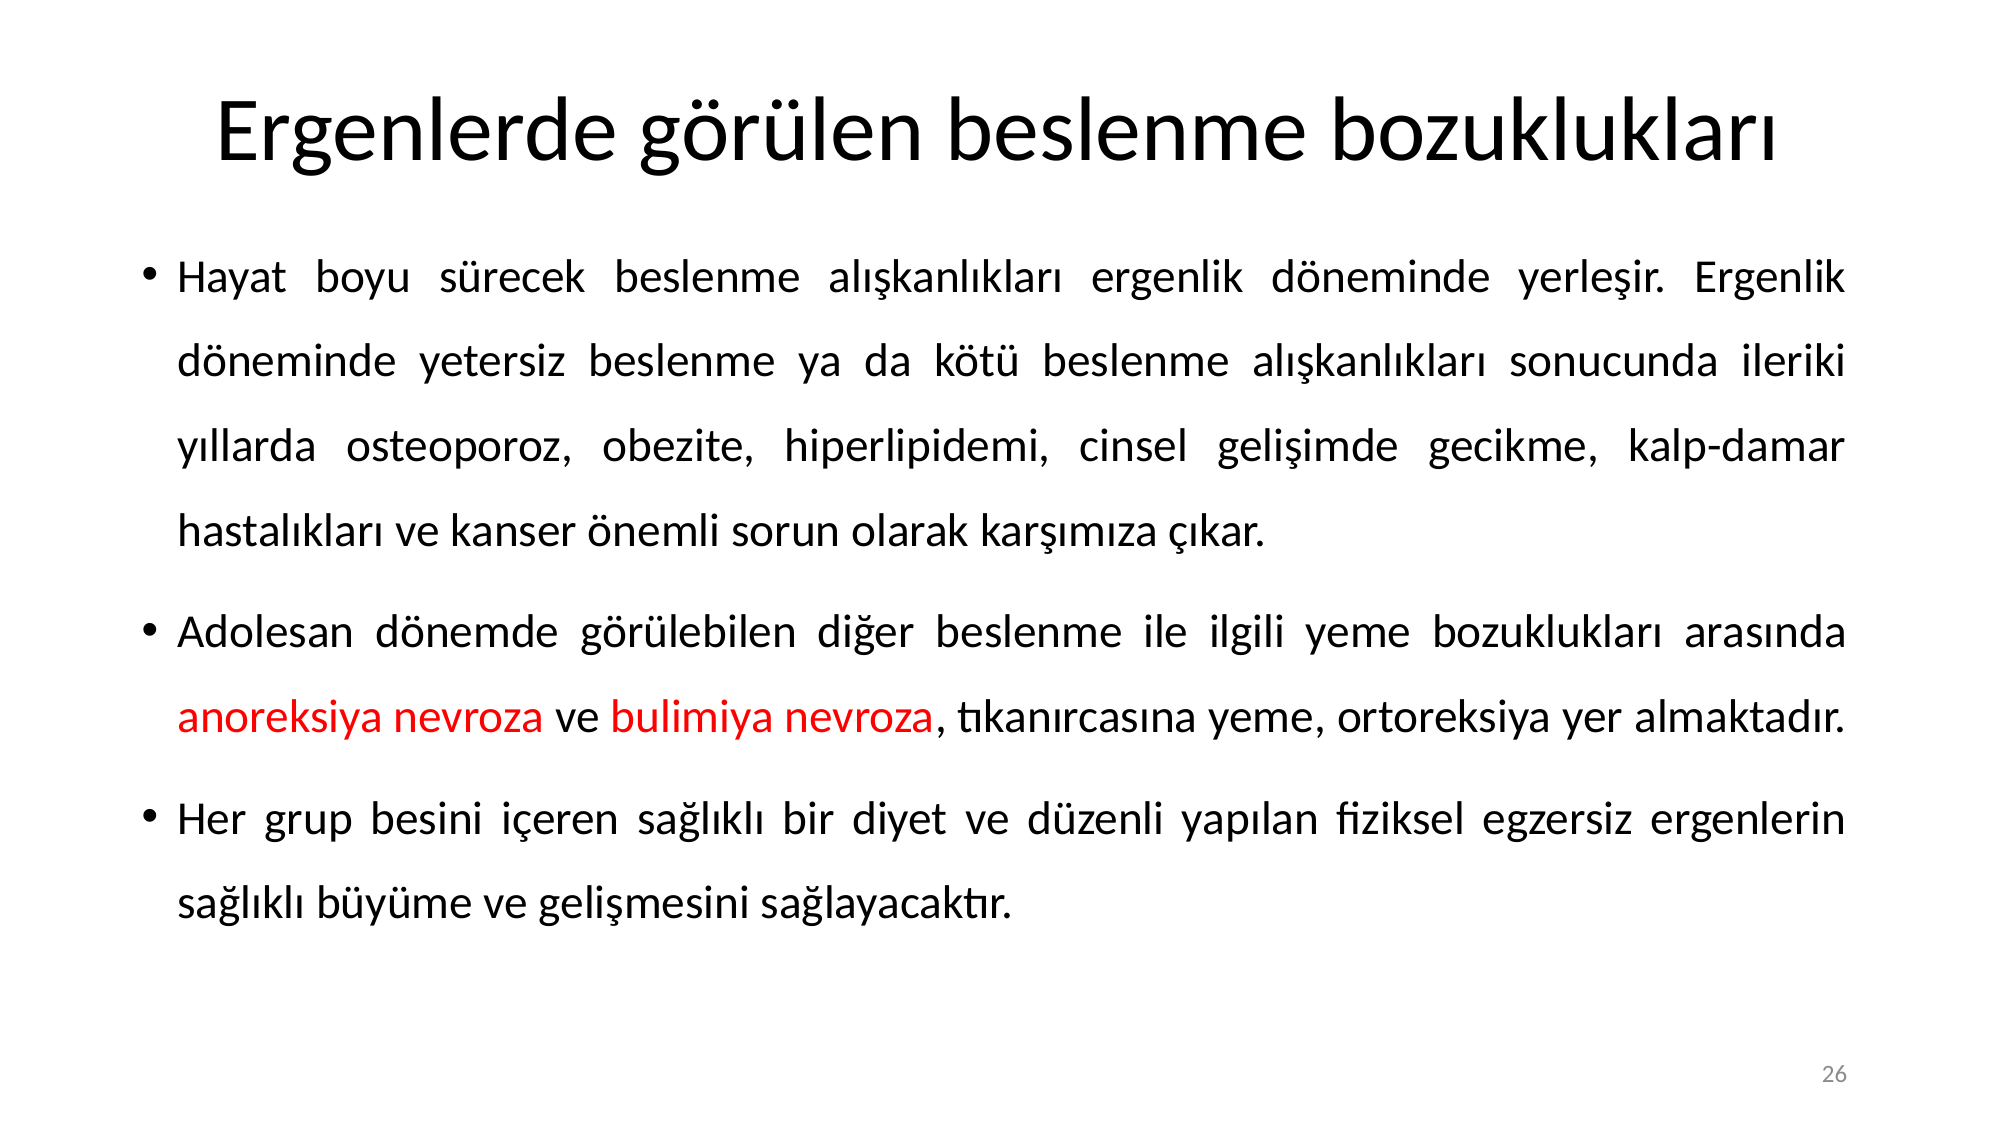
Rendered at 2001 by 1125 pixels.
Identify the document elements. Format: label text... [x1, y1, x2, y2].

list Hayat boyu sürecek beslenme alışkanlıkları ergenlik döneminde yerleşir. Ergenlik döneminde yetersiz beslenme ya da kötü beslenme alışkanlıkları sonucunda ileriki yıllarda osteoporoz, obezite, hiperlipidemi, cinsel gelişimde gecikme, kalp-damar hastalıkları ve kanser önemli sorun olarak karşımıza çıkar. Adolesan dönemde görülebilen diğer beslenme ile ilgili yeme bozuklukları arasında anoreksiya nevroza ve bulimiya nevroza, tıkanırcasına yeme, ortoreksiya yer almaktadır. Her grup besini içeren sağlıklı bir diyet ve düzenli yapılan fiziksel egzersiz ergenlerin sağlıklı büyüme ve gelişmesini sağlayacaktır. [126, 209, 1863, 1014]
slide_number 26 [1412, 1042, 1863, 1103]
title Ergenlerde görülen beslenme bozuklukları [200, 24, 1915, 238]
